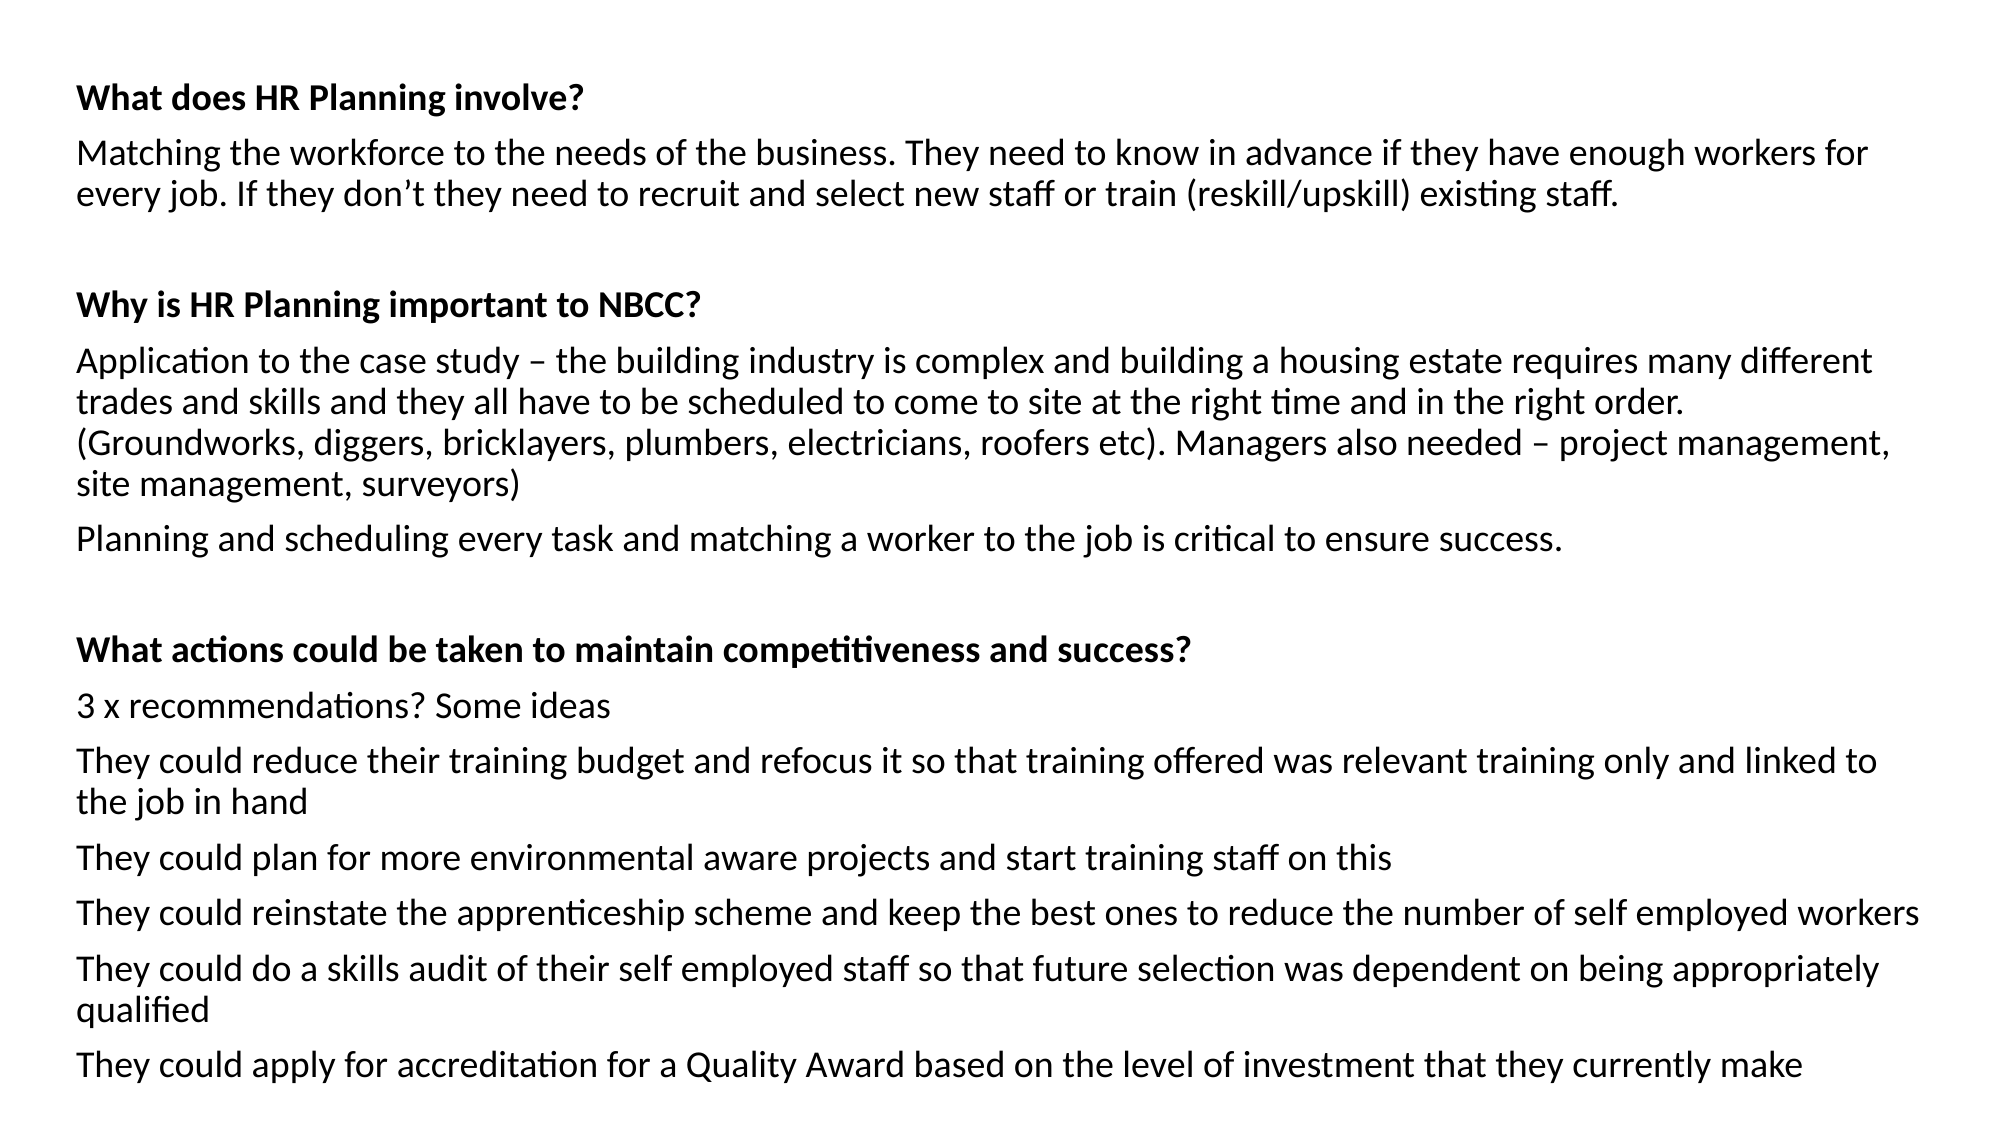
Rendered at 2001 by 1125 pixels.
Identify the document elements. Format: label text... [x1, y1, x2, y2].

list What does HR Planning involve? Matching the workforce to the needs of the business. They need to know in advance if they have enough workers for every job. If they don’t they need to recruit and select new staff or train (reskill/upskill) existing staff. Why is HR Planning important to NBCC? Application to the case study – the building industry is complex and building a housing estate requires many different trades and skills and they all have to be scheduled to come to site at the right time and in the right order. (Groundworks, diggers, bricklayers, plumbers, electricians, roofers etc). Managers also needed – project management, site management, surveyors) Planning and scheduling every task and matching a worker to the job is critical to ensure success. What actions could be taken to maintain competitiveness and success? 3 x recommendations? Some ideas They could reduce their training budget and refocus it so that training offered was relevant training only and linked to the job in hand They could plan for more environmental aware projects and start training staff on this They could reinstate the apprenticeship scheme and keep the best ones to reduce the number of self employed workers They could do a skills audit of their self employed staff so that future selection was dependent on being appropriately qualified They could apply for accreditation for a Quality Award based on the level of investment that they currently make [61, 70, 1940, 1097]
